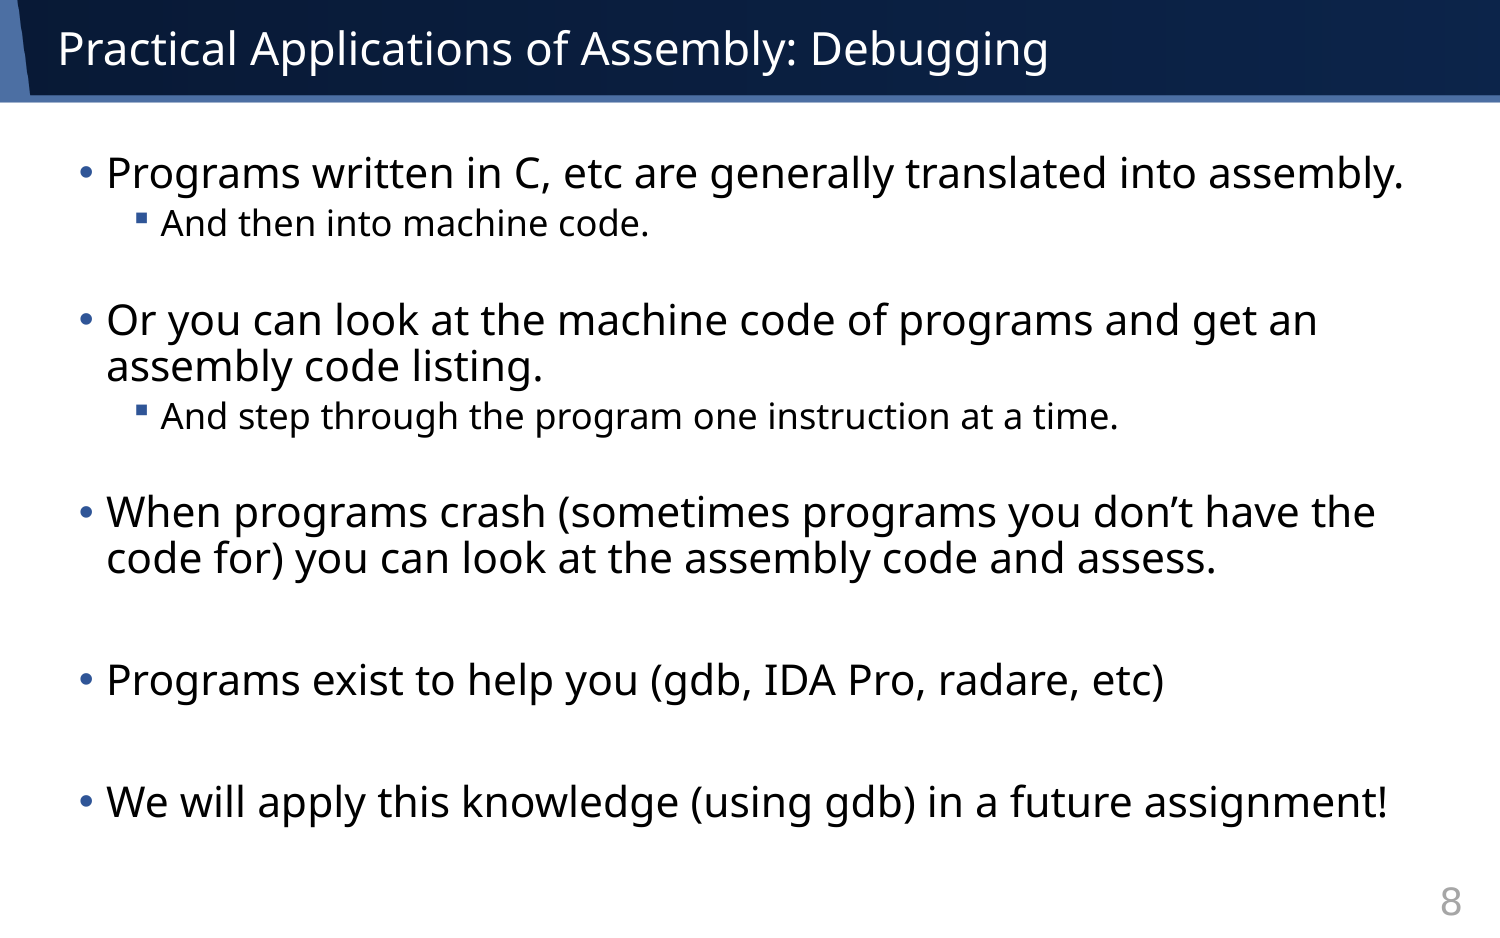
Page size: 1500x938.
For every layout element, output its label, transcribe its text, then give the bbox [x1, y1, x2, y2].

picture [0, 0, 1500, 938]
slide_number 8 [1376, 875, 1478, 926]
list Programs written in C, etc are generally translated into assembly. And then into machine code. Or you can look at the machine code of programs and get an assembly code listing. And step through the program one instruction at a time. When programs crash (sometimes programs you don’t have the code for) you can look at the assembly code and assess. Programs exist to help you (gdb, IDA Pro, radare, etc) We will apply this knowledge (using gdb) in a future assignment! [63, 144, 1433, 917]
title Practical Applications of Assembly: Debugging [42, 3, 1500, 97]
